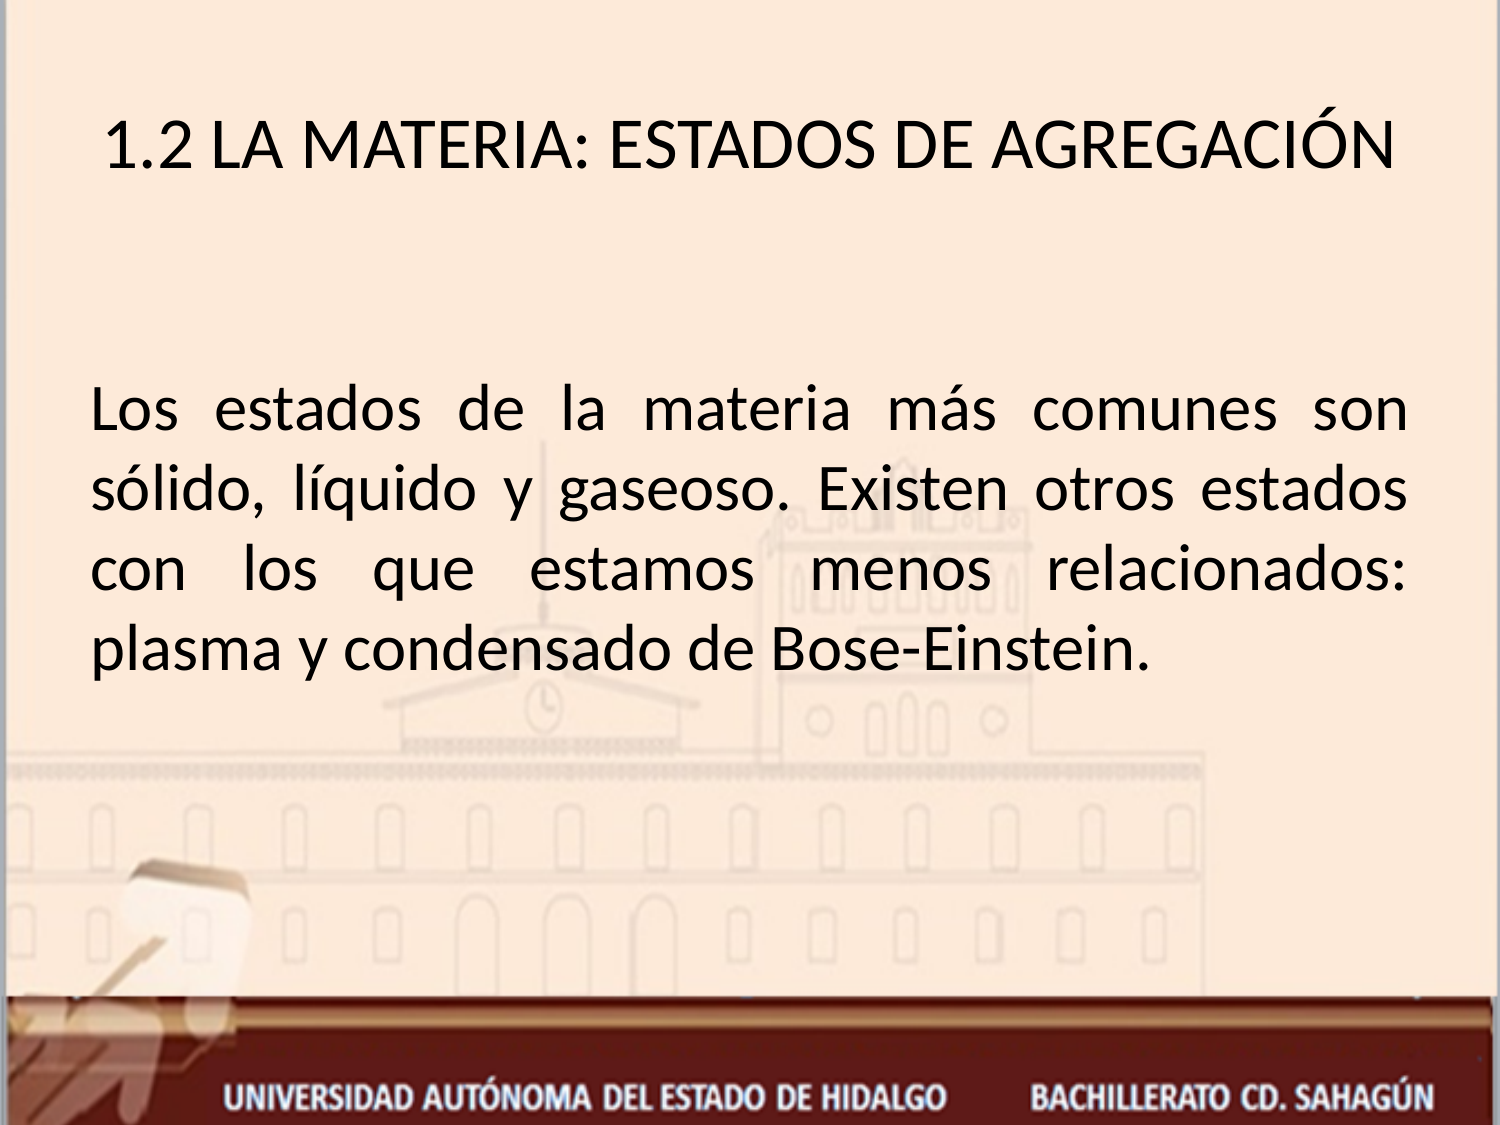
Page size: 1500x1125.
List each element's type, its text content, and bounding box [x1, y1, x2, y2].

title 1.2 LA MATERIA: ESTADOS DE AGREGACIÓN [75, 45, 1425, 233]
picture [0, 0, 1500, 1125]
list Los estados de la materia más comunes son sólido, líquido y gaseoso. Existen otros estados con los que estamos menos relacionados: plasma y condensado de Bose-Einstein. [75, 262, 1425, 1005]
